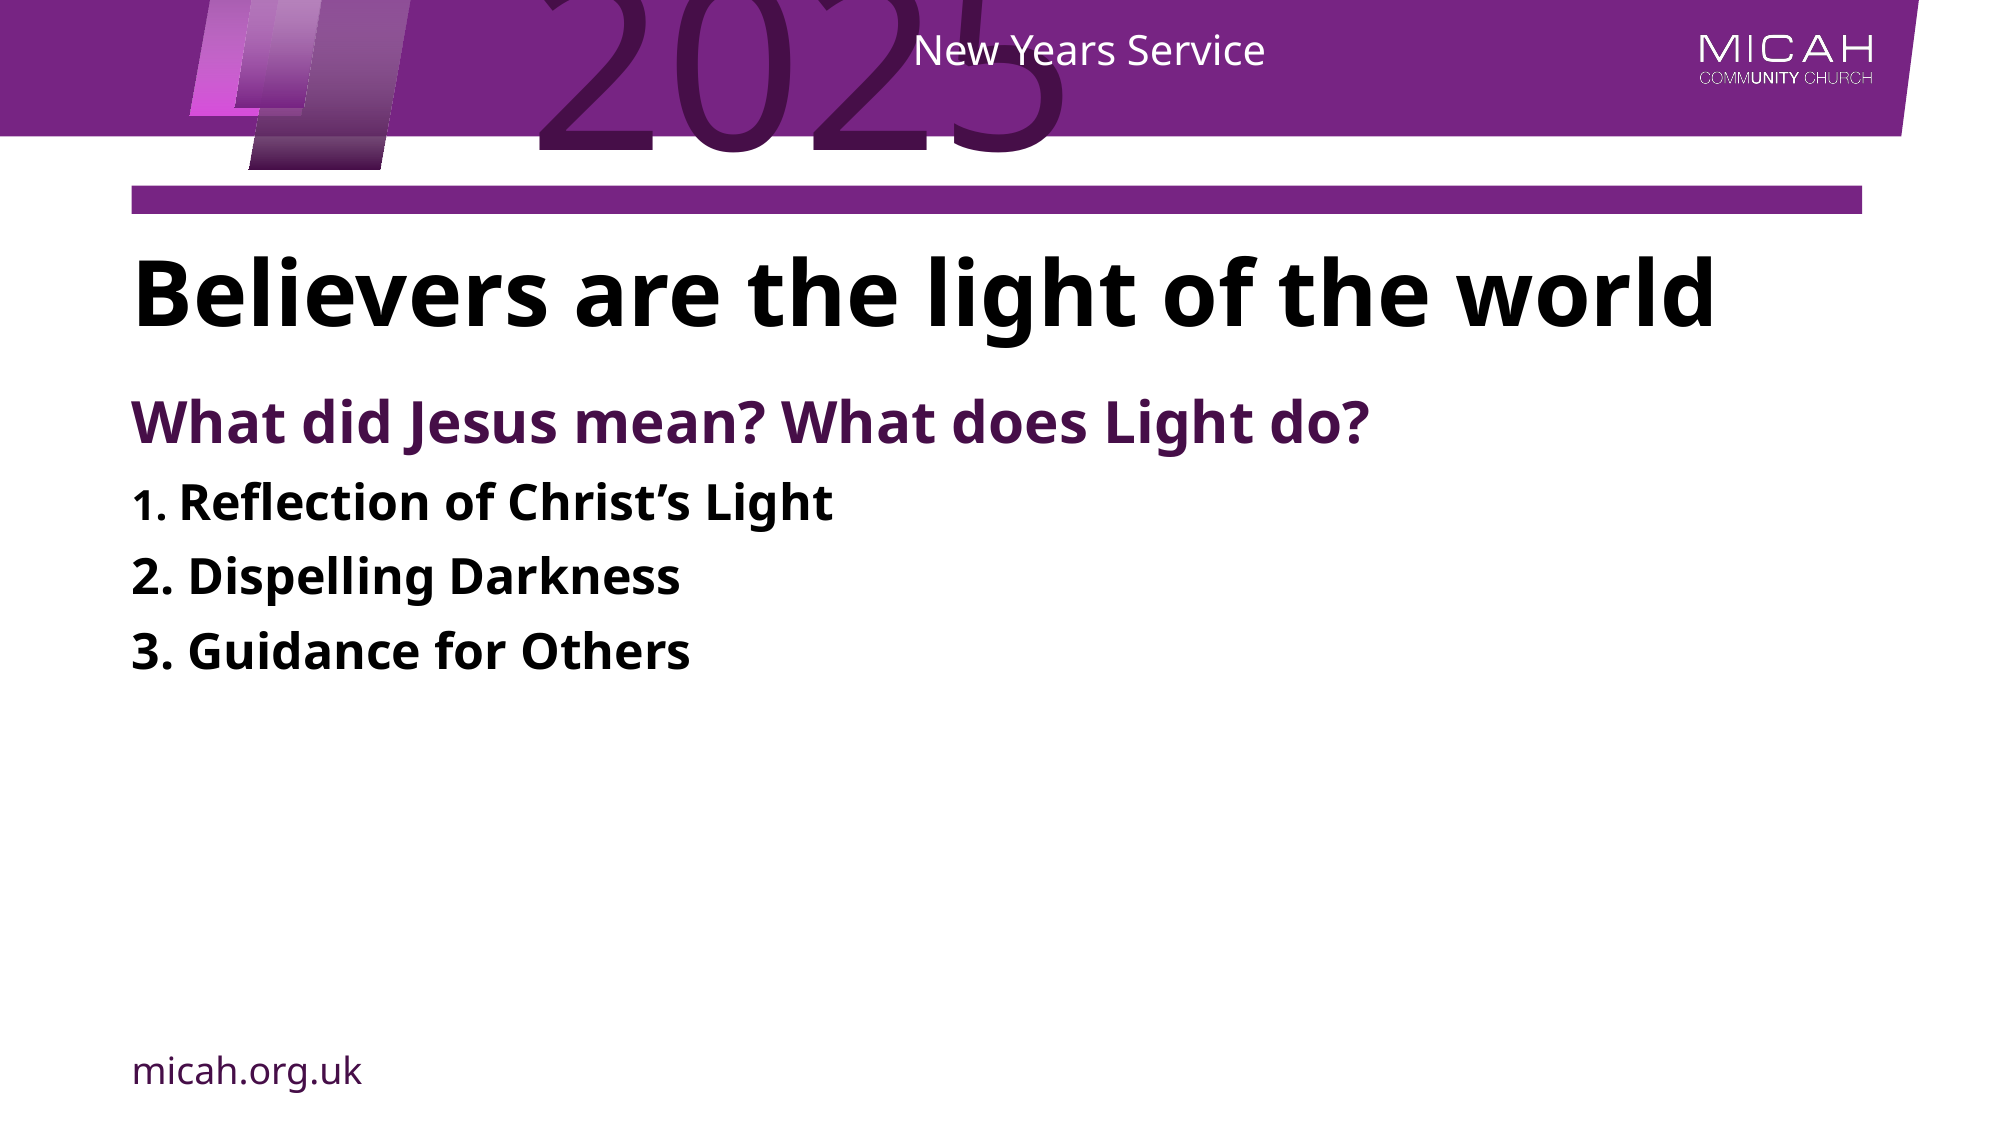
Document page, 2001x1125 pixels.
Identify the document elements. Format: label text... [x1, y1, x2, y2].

list What did Jesus mean? What does Light do? 1. Reflection of Christ’s Light 2. Dispelling Darkness 3. Guidance for Others [131, 385, 1863, 1018]
picture [1685, 21, 1893, 98]
title Believers are the light of the world [131, 231, 1863, 369]
